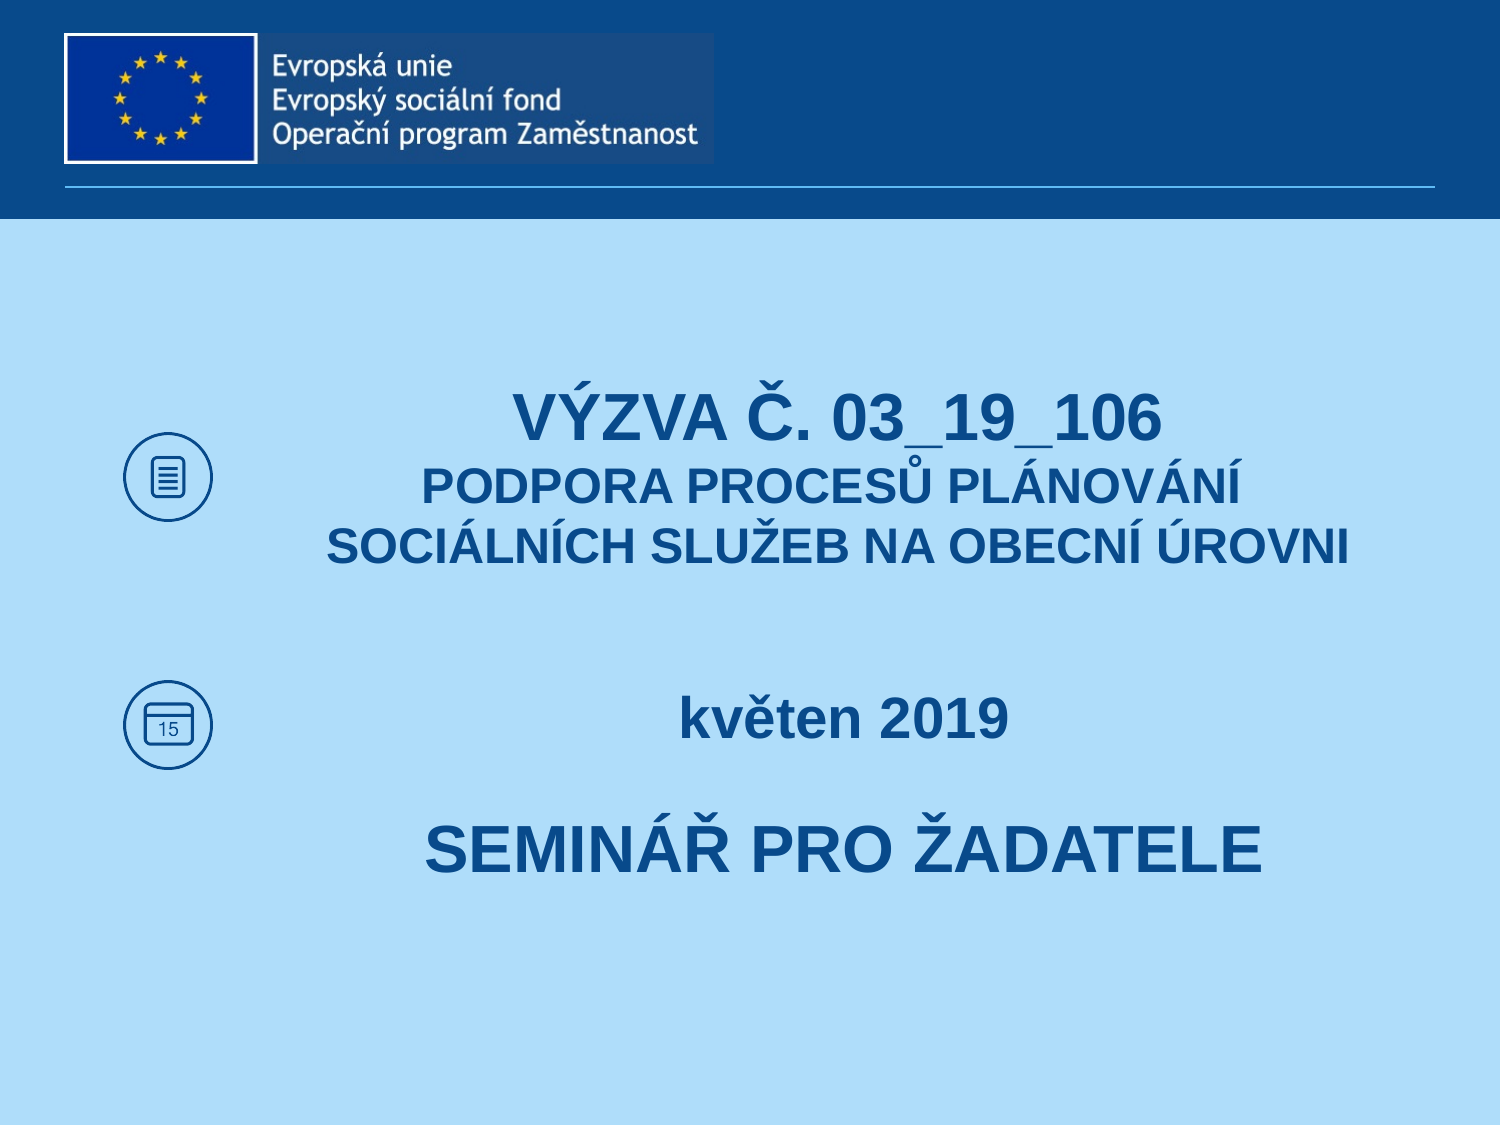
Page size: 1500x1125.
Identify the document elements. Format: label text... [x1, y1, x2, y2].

picture [64, 33, 714, 164]
picture [123, 432, 213, 522]
list SEMINÁŘ PRO ŽADATELE [248, 801, 1441, 890]
picture [123, 680, 213, 770]
title Výzva č. 03_19_106 Podpora procesů plánování sociálních služeb na obecní úrovni [242, 373, 1435, 610]
list květen 2019 [247, 670, 1441, 760]
